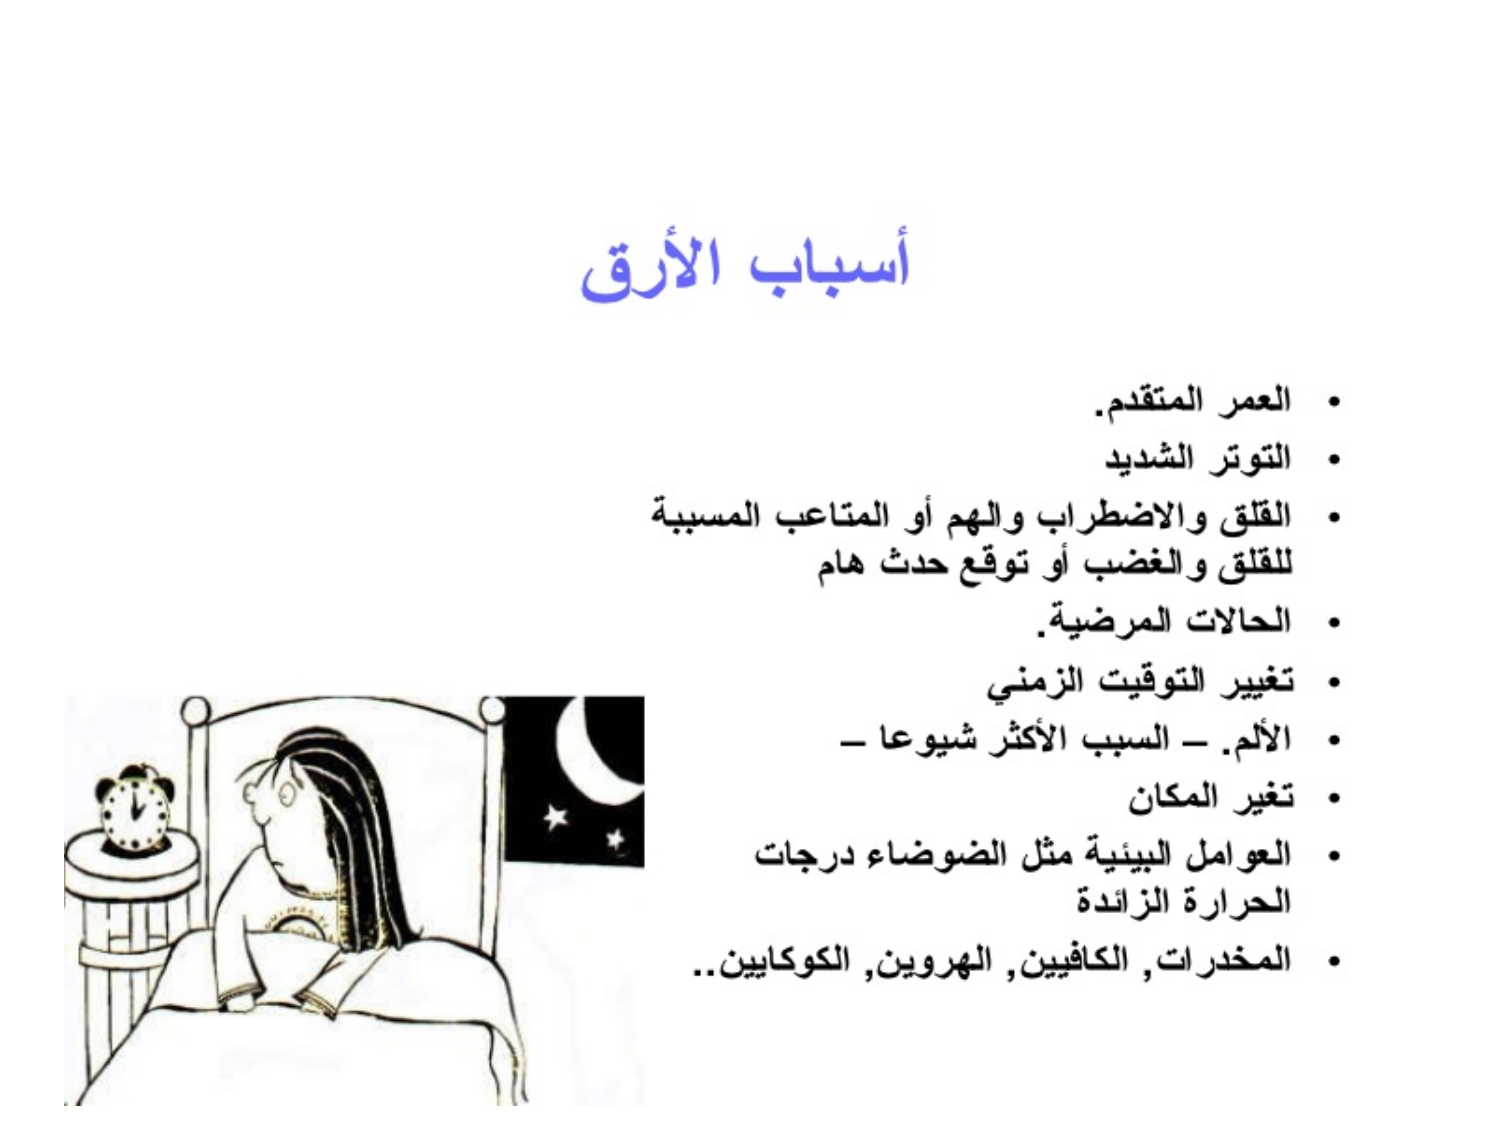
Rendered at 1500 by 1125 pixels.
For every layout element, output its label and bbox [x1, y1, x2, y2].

list [64, 148, 1424, 1107]
